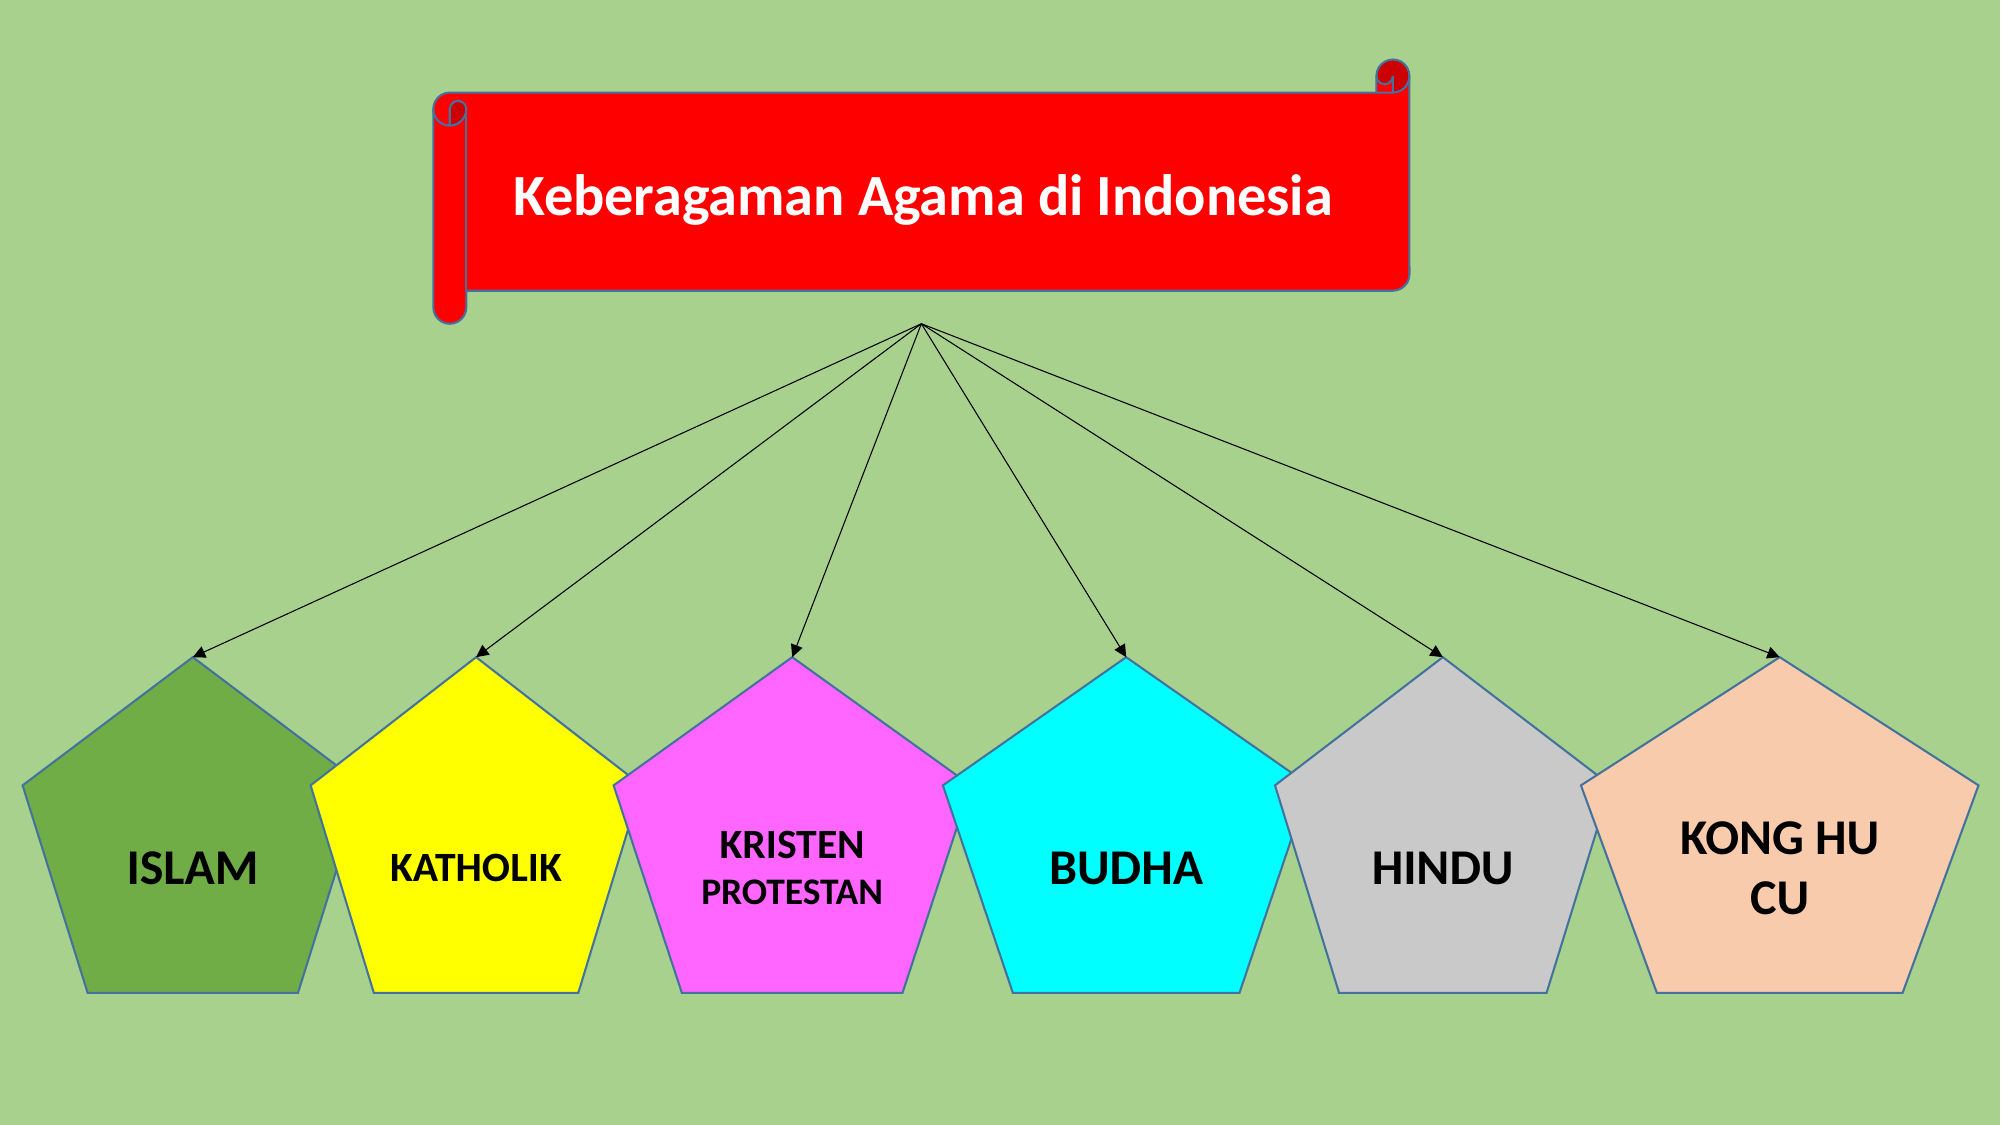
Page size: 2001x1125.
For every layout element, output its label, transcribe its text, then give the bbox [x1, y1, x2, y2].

text_box KONG HU CU [1579, 656, 1980, 994]
text_box KRISTEN PROTESTAN [612, 658, 957, 994]
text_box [192, 290, 476, 658]
text_box Keberagaman Agama di Indonesia [432, 58, 1411, 290]
text_box ISLAM [21, 656, 336, 994]
text_box KATHOLIK [309, 658, 628, 994]
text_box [476, 290, 792, 658]
text_box BUDHA [941, 658, 1291, 994]
text_box HINDU [1273, 658, 1597, 994]
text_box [792, 290, 921, 658]
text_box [921, 290, 1780, 658]
